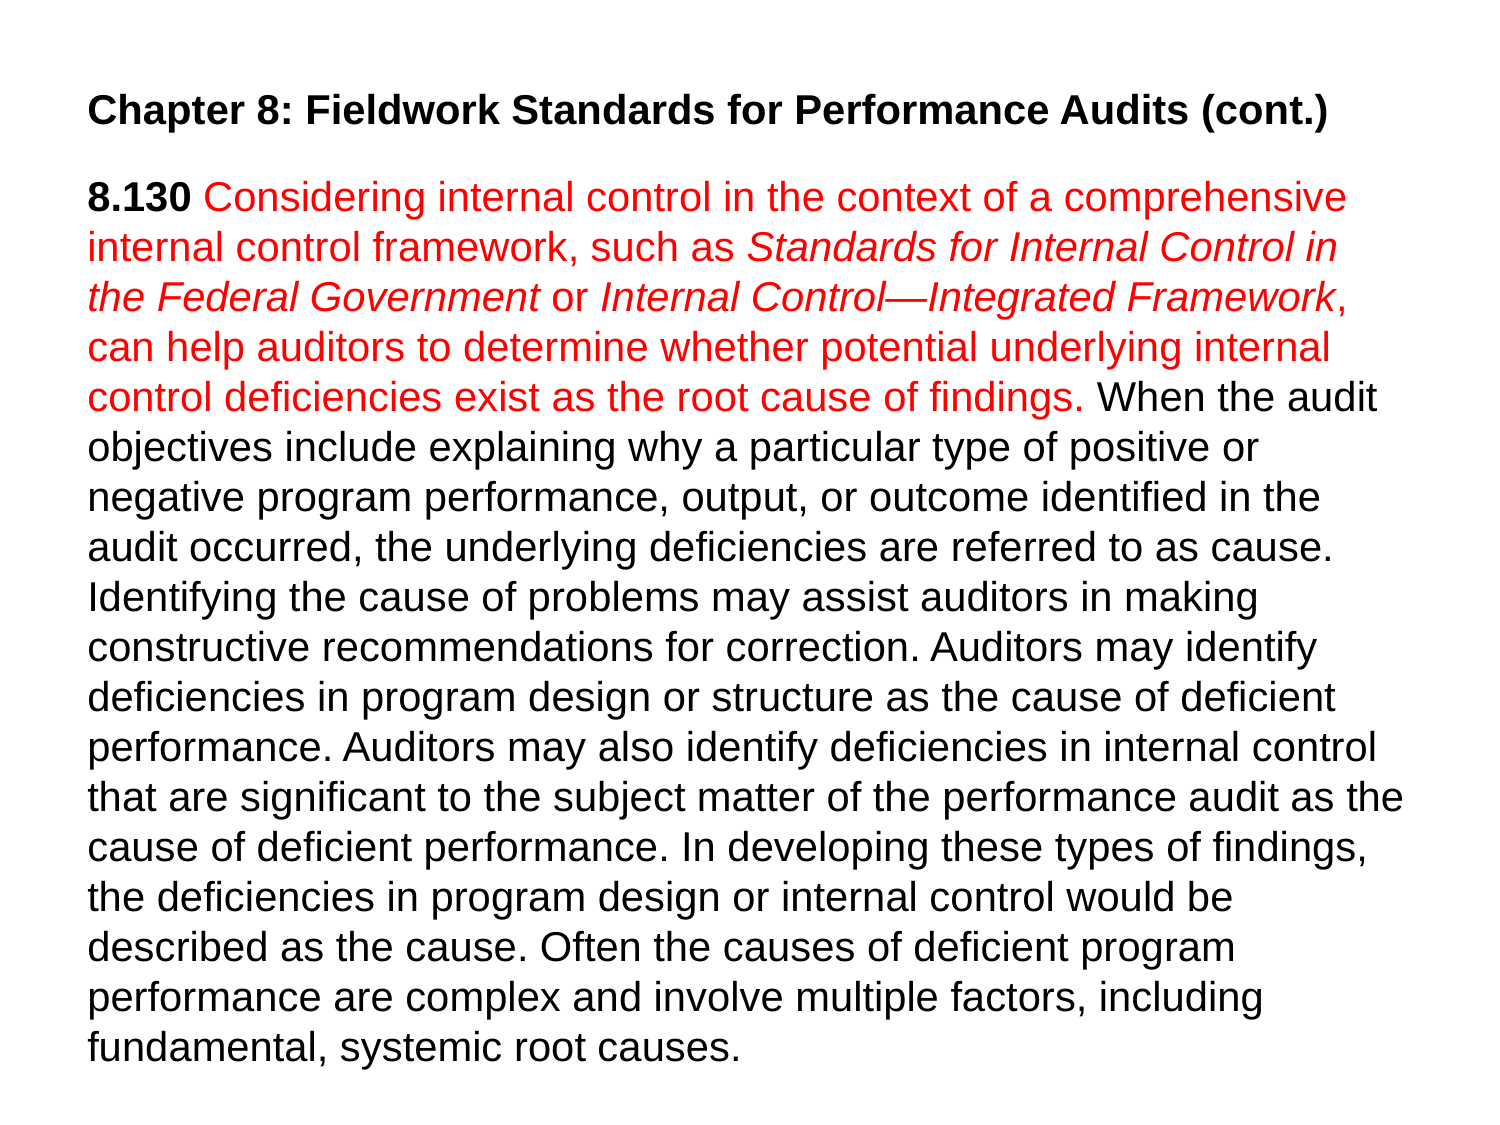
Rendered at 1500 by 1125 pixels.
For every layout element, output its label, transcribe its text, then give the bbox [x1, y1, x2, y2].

text_box Chapter 8: Fieldwork Standards for Performance Audits (cont.) [72, 75, 1370, 140]
text_box 8.130 Considering internal control in the context of a comprehensive internal control framework, such as Standards for Internal Control in the Federal Government or Internal Control—Integrated Framework, can help auditors to determine whether potential underlying internal control deficiencies exist as the root cause of findings. When the audit objectives include explaining why a particular type of positive or negative program performance, output, or outcome identified in the audit occurred, the underlying deficiencies are referred to as cause. Identifying the cause of problems may assist auditors in making constructive recommendations for correction. Auditors may identify deficiencies in program design or structure as the cause of deficient performance. Auditors may also identify deficiencies in internal control that are significant to the subject matter of the performance audit as the cause of deficient performance. In developing these types of findings, the deficiencies in program design or internal control would be described as the cause. Often the causes of deficient program performance are complex and involve multiple factors, including fundamental, systemic root causes. [72, 162, 1423, 1078]
